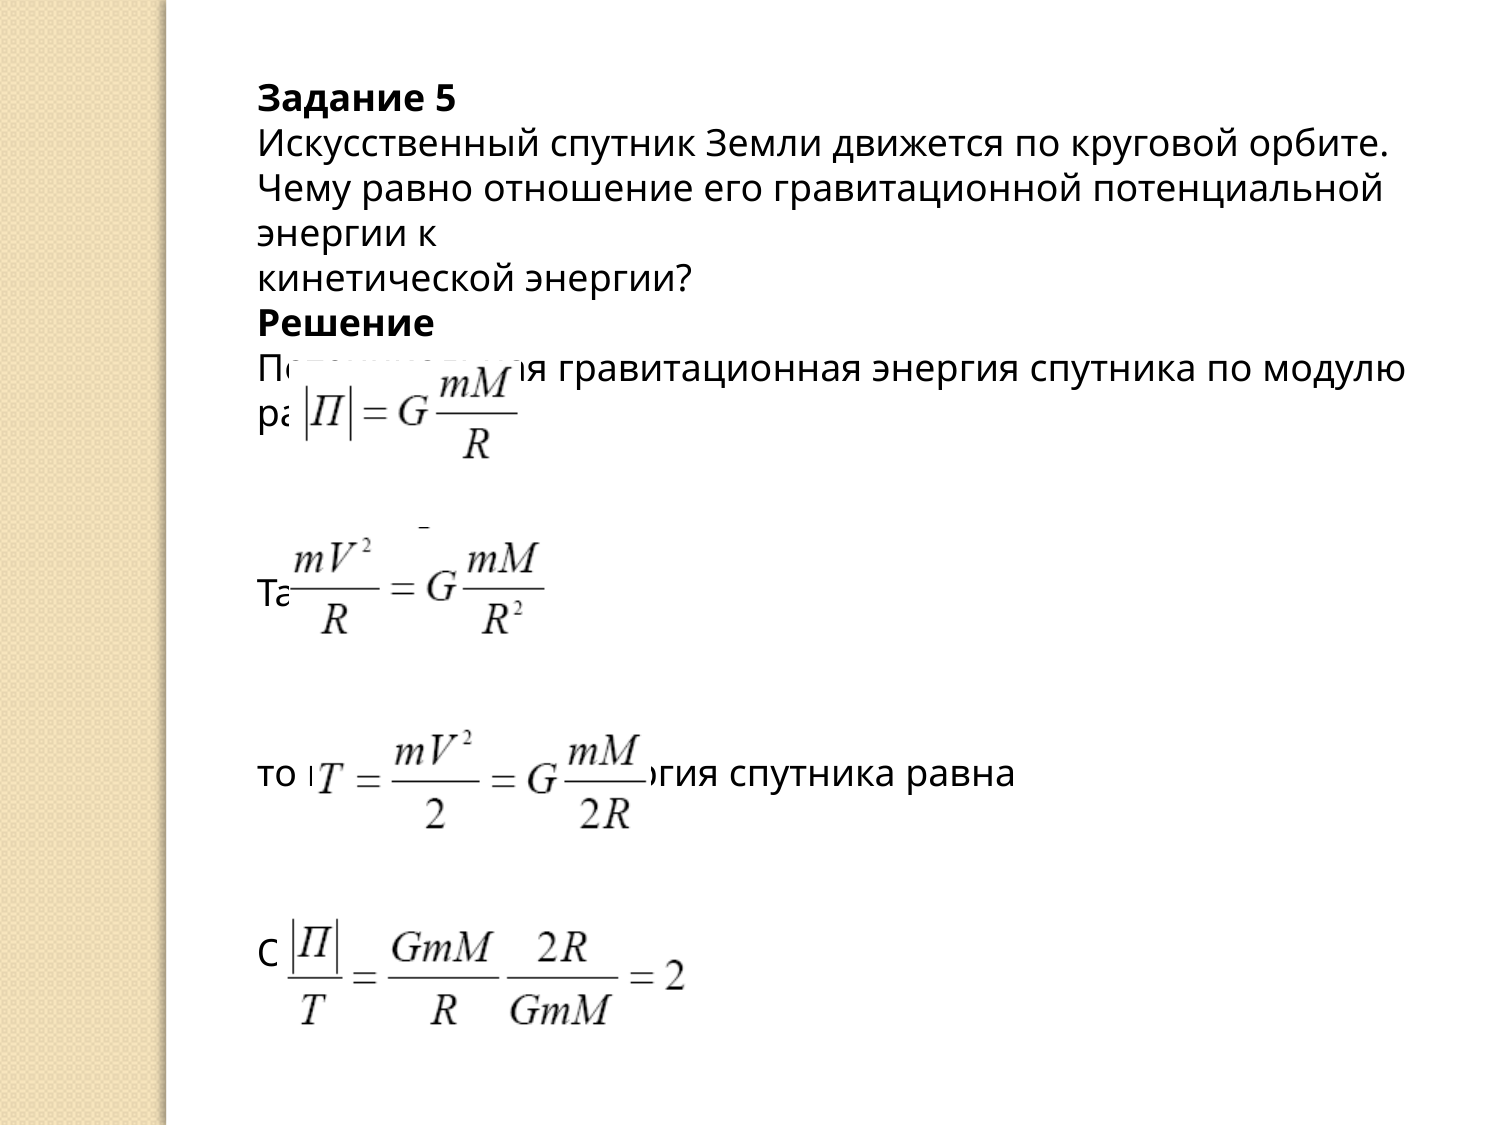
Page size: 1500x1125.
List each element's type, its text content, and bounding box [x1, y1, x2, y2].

text_box Задание 5 Искусственный спутник Земли движется по круговой орбите. Чему равно отношение его гравитационной потенциальной энергии к кинетической энергии? Решение Потенциальная гравитационная энергия спутника по модулю равна Так как то кинетическая энергия спутника равна Отсюда [242, 66, 1435, 982]
picture [289, 526, 551, 637]
picture [312, 727, 651, 838]
picture [288, 361, 521, 472]
picture [277, 916, 689, 1035]
